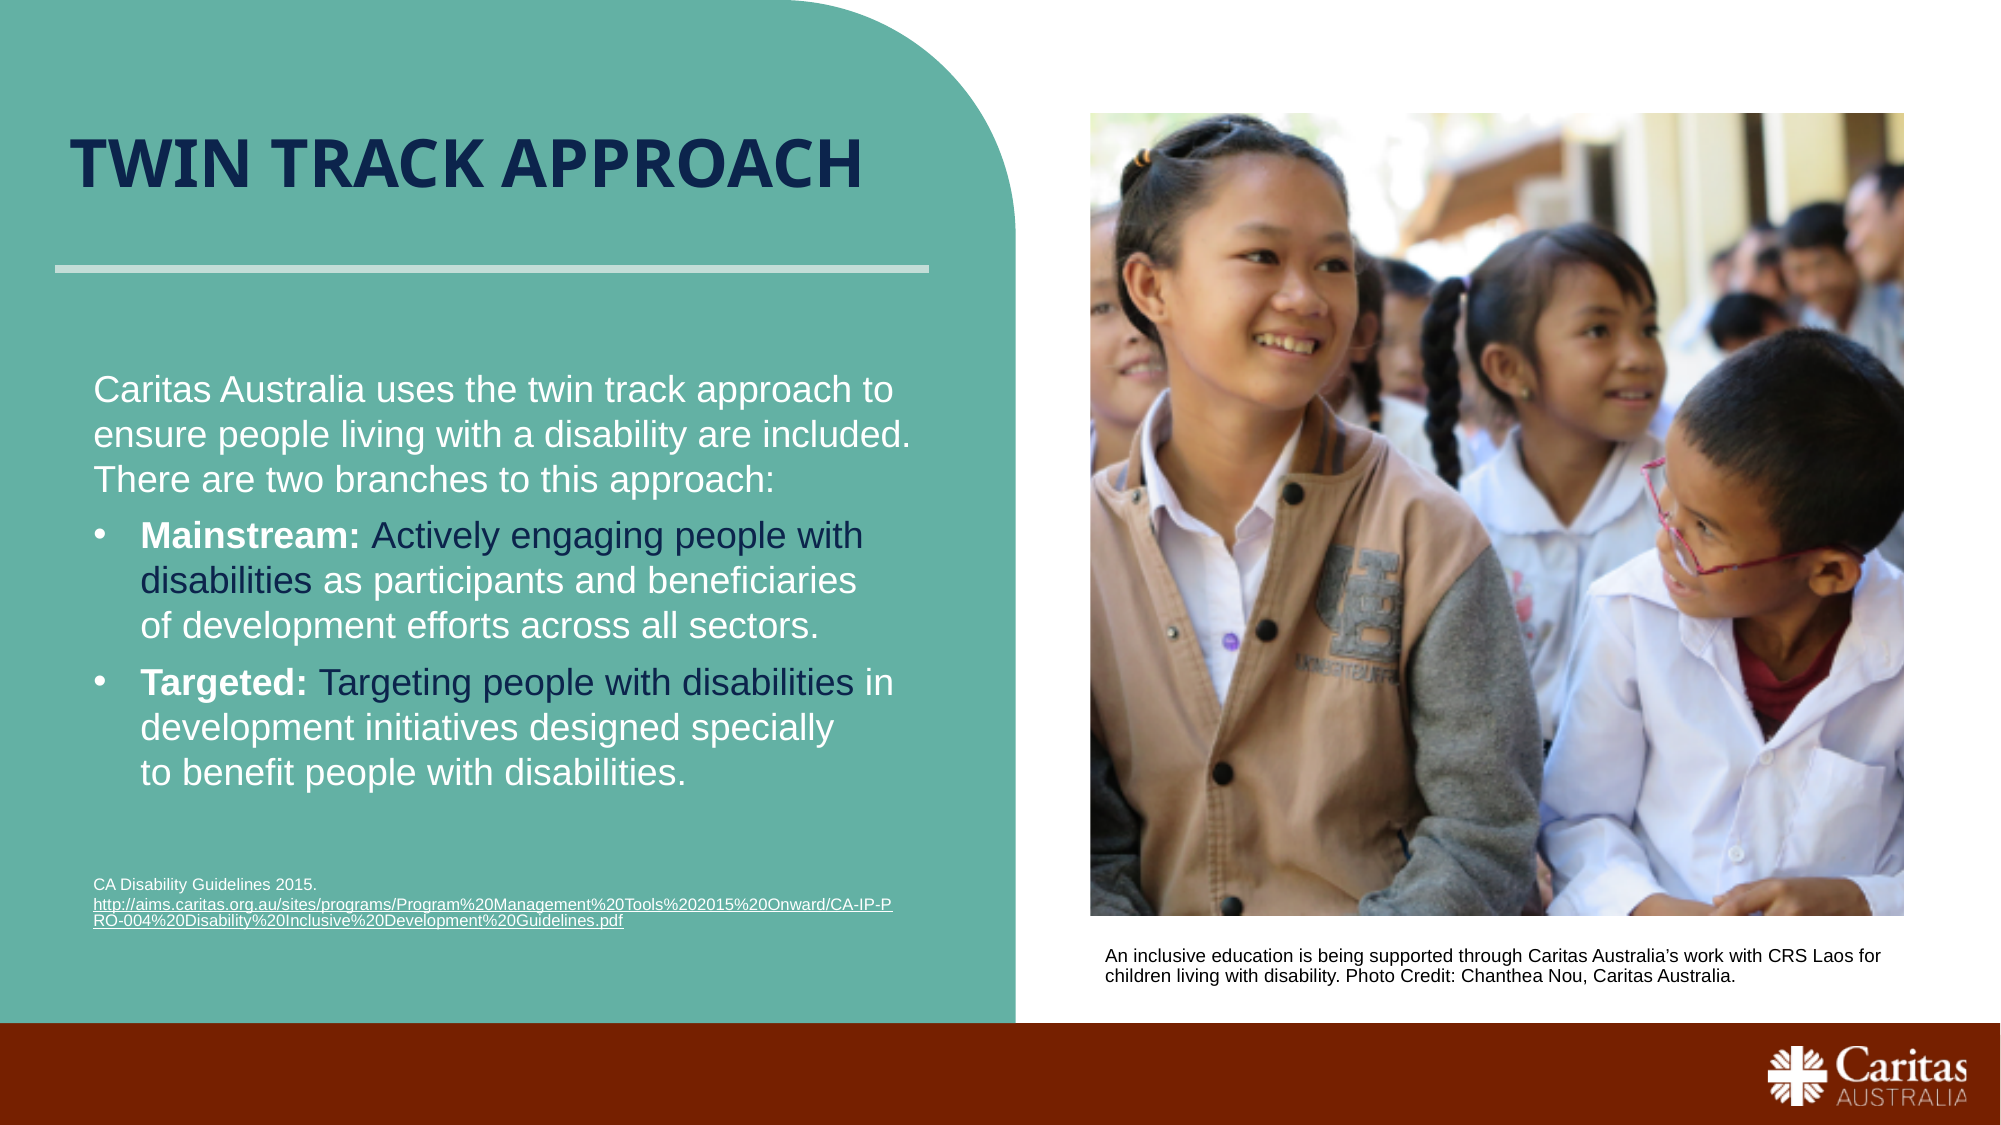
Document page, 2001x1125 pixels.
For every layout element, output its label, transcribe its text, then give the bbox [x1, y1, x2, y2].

list An inclusive education is being supported through Caritas Australia’s work with CRS Laos for children living with disability. Photo Credit: Chanthea Nou, Caritas Australia.​ ​ [1090, 939, 1904, 976]
list Caritas Australia uses the twin track approach to ensure people living with a disability are included. There are two branches to this approach: ​ Mainstream: Actively engaging people with disabilities as participants and beneficiaries of development efforts across all sectors.​ Targeted: Targeting people with disabilities in development initiatives designed specially to benefit people with disabilities. ​ ​ ​ ​ [78, 357, 930, 976]
text_box CA Disability Guidelines 2015. http://aims.caritas.org.au/sites/programs/Program%20Management%20Tools%202015%20Onward/CA-IP-PRO-004%20Disability%20Inclusive%20Development%20Guidelines.pdf [78, 866, 910, 941]
picture [1090, 113, 1905, 916]
title TWIN TRACK APPROACH ​ [55, 113, 930, 269]
